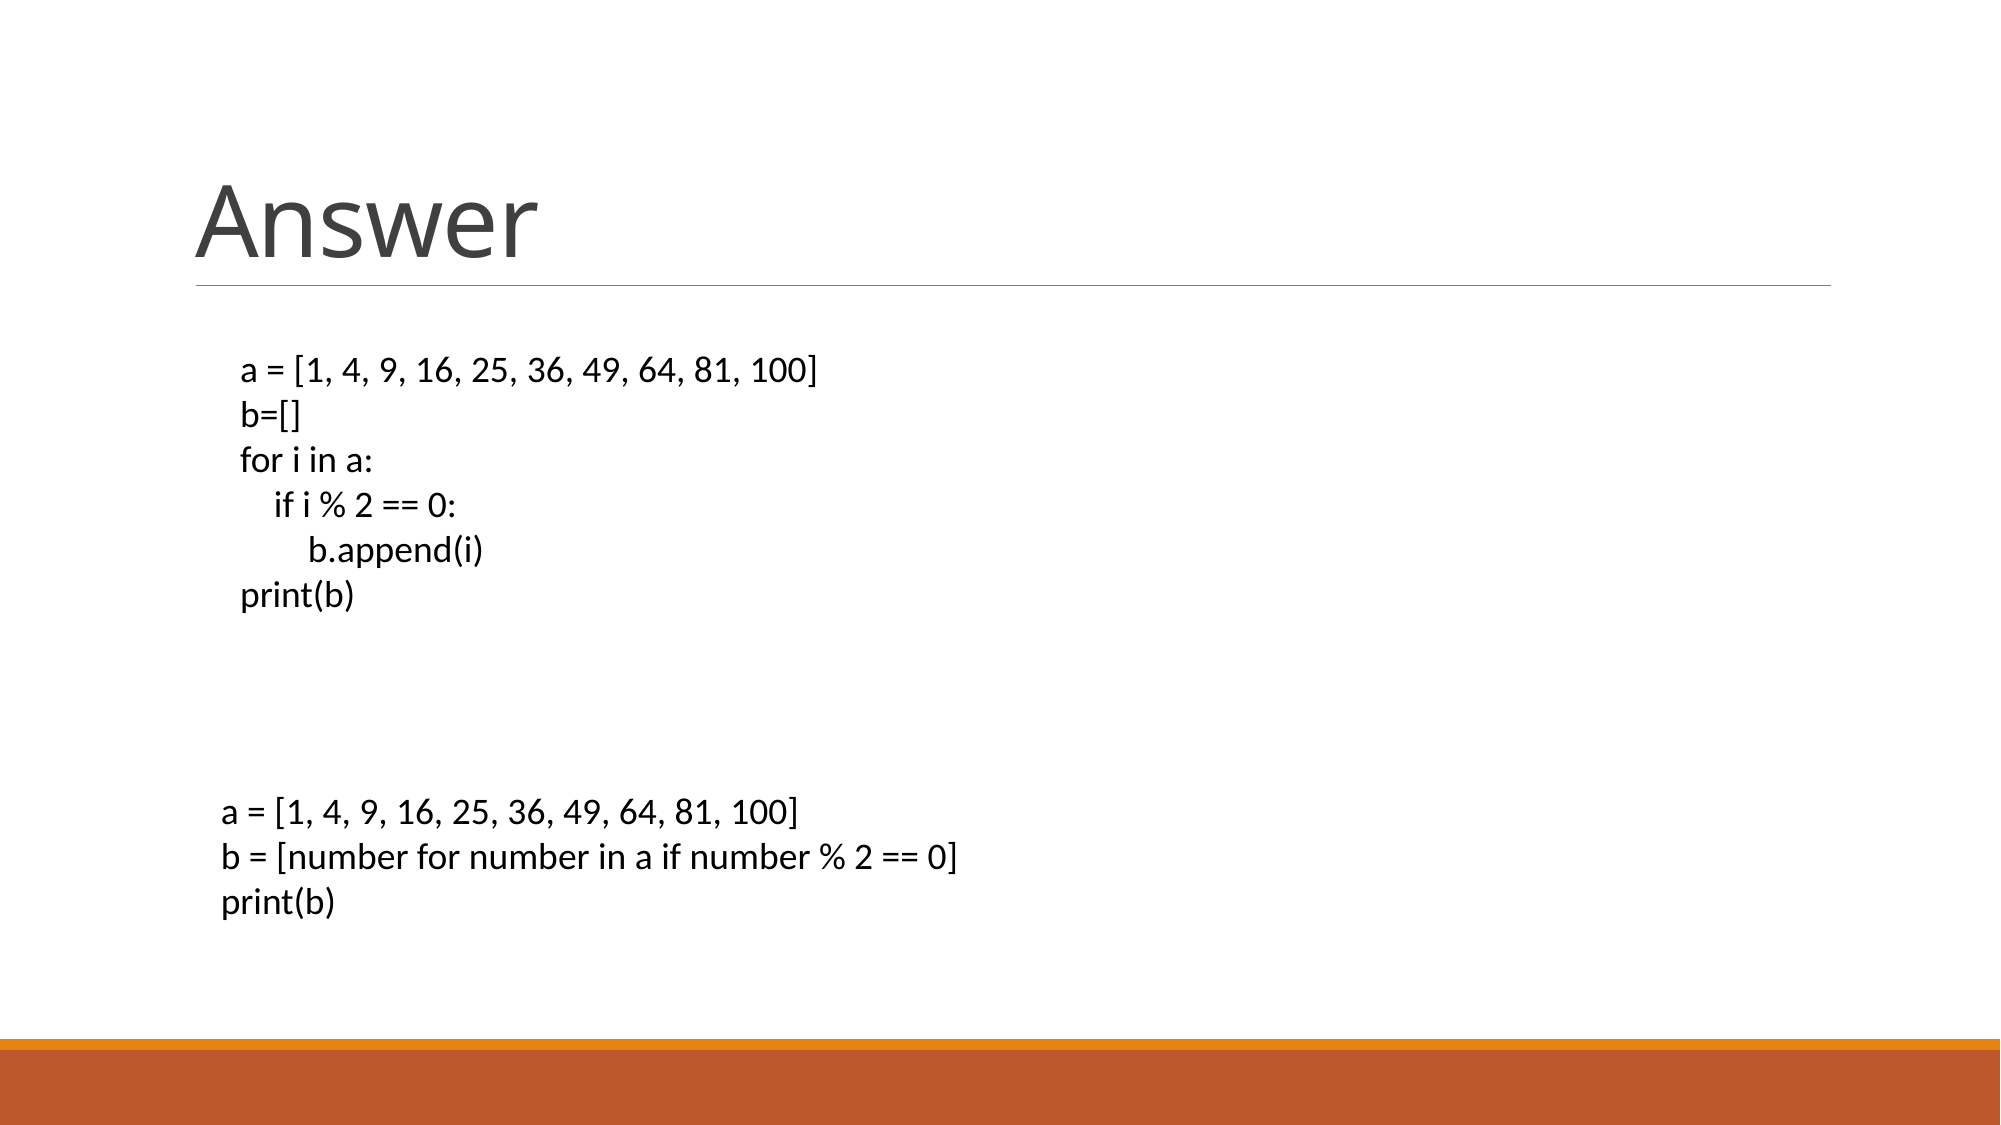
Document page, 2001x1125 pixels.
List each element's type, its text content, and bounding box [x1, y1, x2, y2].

title Answer [180, 47, 1830, 285]
text_box a = [1, 4, 9, 16, 25, 36, 49, 64, 81, 100] b=[] for i in a: if i % 2 == 0: b.append(i) print(b) [225, 337, 1226, 623]
text_box a = [1, 4, 9, 16, 25, 36, 49, 64, 81, 100] b = [number for number in a if number % 2 == 0] print(b) [206, 779, 1593, 930]
